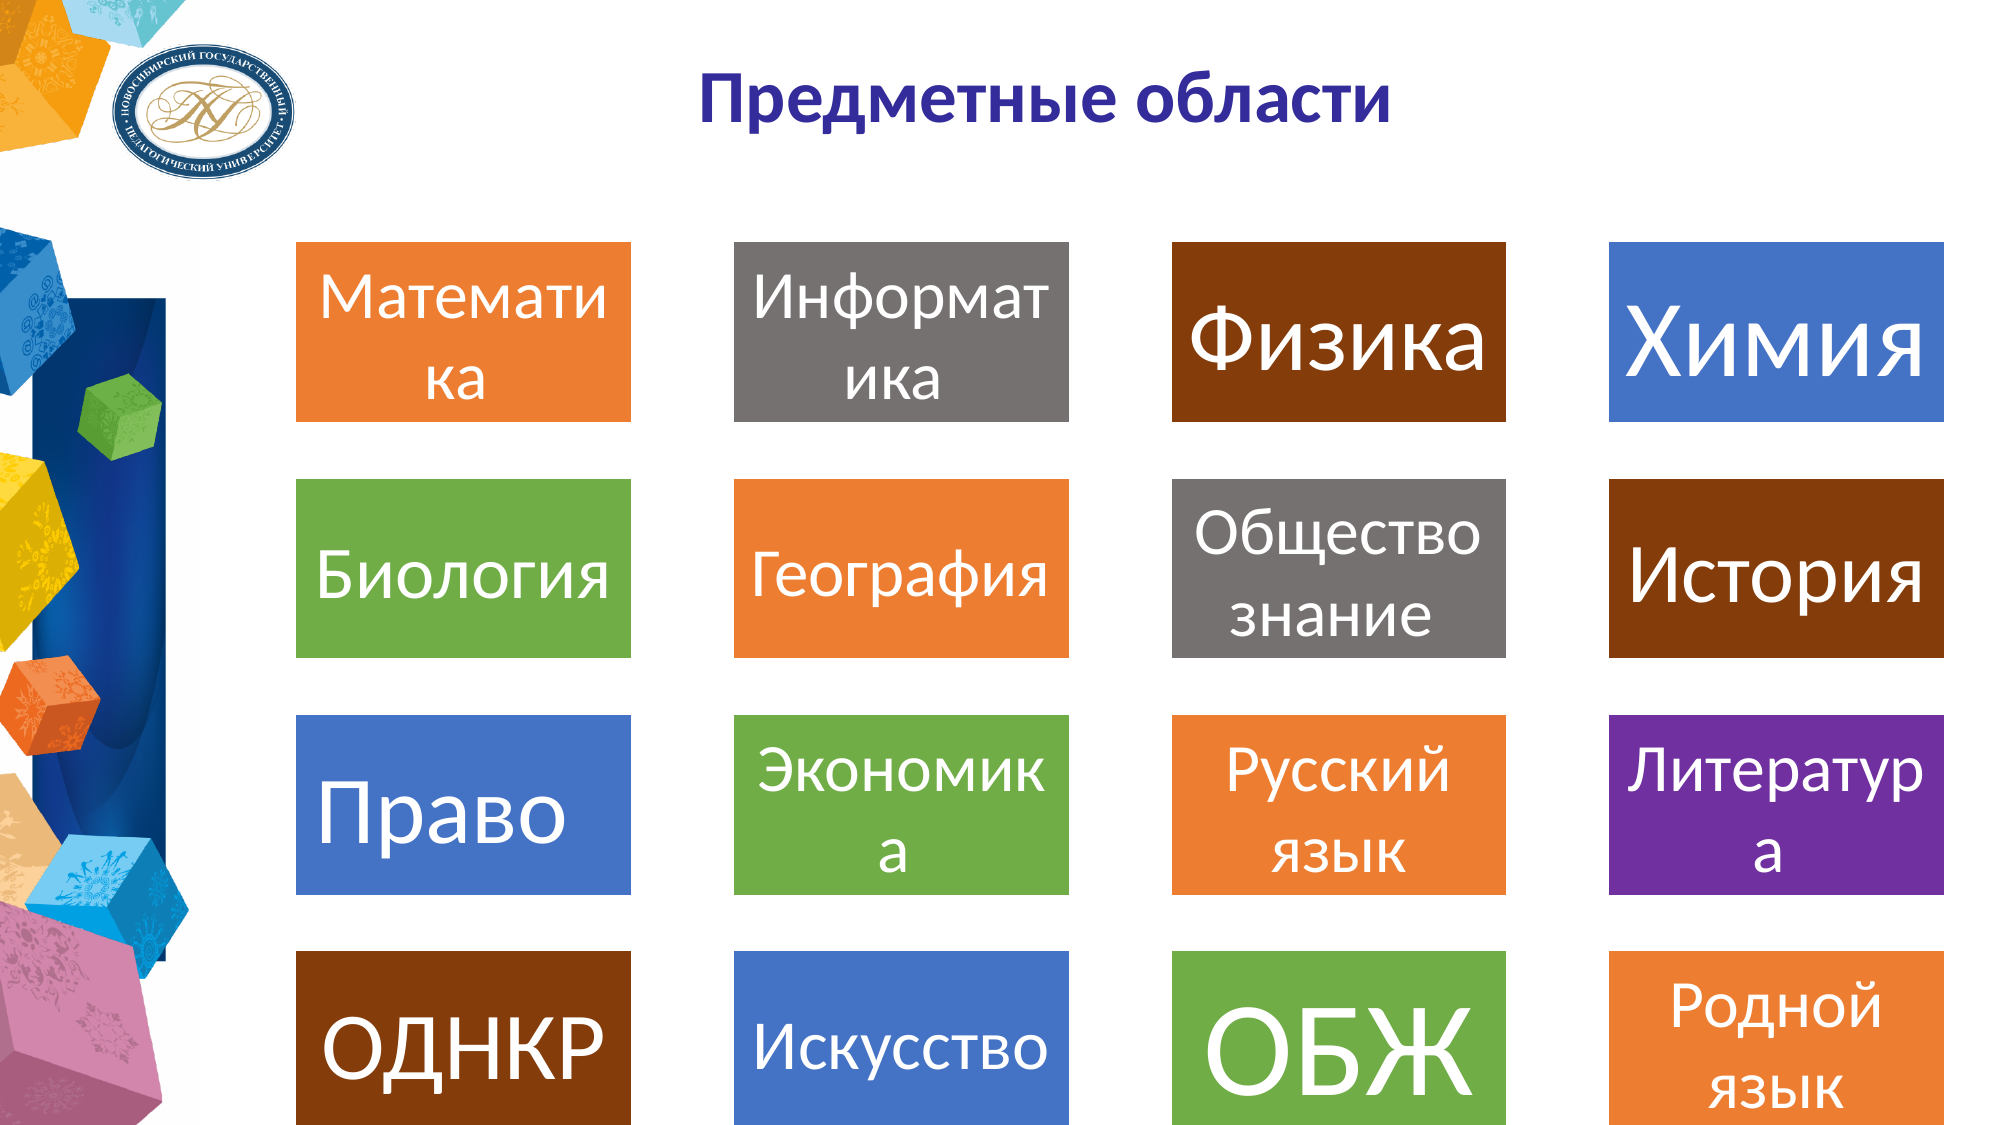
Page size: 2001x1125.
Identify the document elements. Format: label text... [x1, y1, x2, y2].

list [295, 241, 1945, 1071]
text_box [0, 0, 199, 1125]
picture [110, 42, 296, 181]
title Предметные области [683, 23, 2000, 173]
